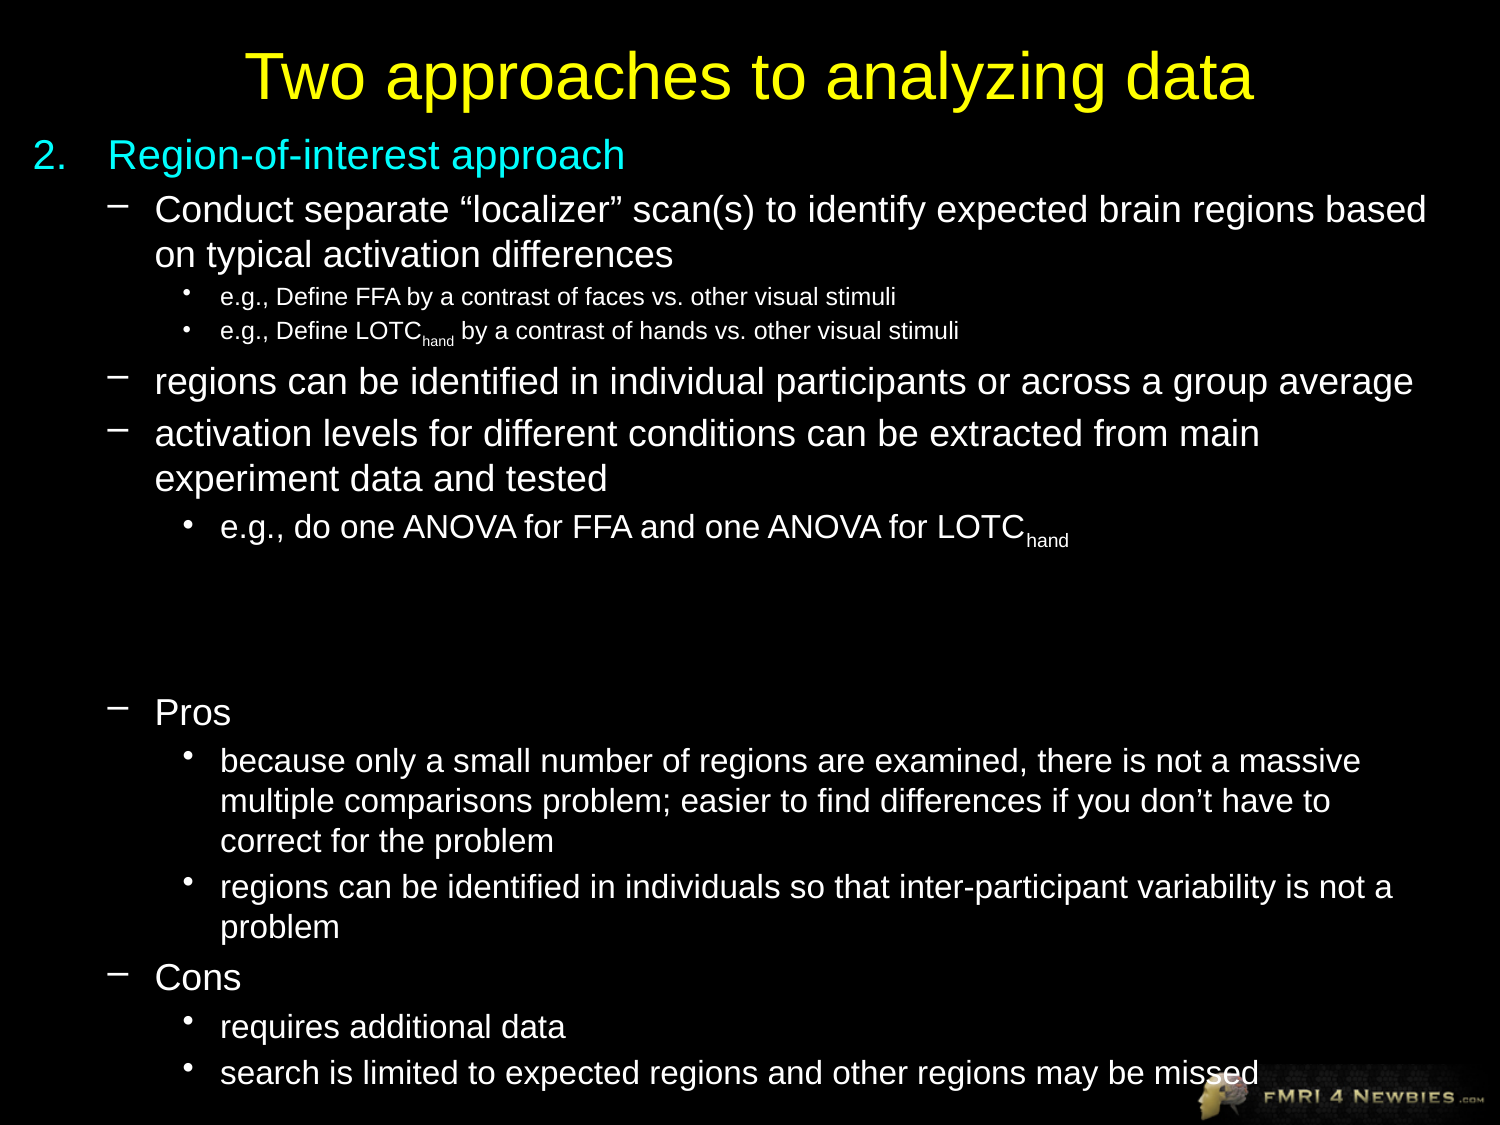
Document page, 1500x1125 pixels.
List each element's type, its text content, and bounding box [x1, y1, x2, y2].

picture [1180, 1064, 1500, 1125]
title Two approaches to analyzing data [112, 24, 1388, 120]
list Region-of-interest approach Conduct separate “localizer” scan(s) to identify expected brain regions based on typical activation differences e.g., Define FFA by a contrast of faces vs. other visual stimuli e.g., Define LOTChand by a contrast of hands vs. other visual stimuli regions can be identified in individual participants or across a group average activation levels for different conditions can be extracted from main experiment data and tested e.g., do one ANOVA for FFA and one ANOVA for LOTChand Pros because only a small number of regions are examined, there is not a massive multiple comparisons problem; easier to find differences if you don’t have to correct for the problem regions can be identified in individuals so that inter-participant variability is not a problem Cons requires additional data search is limited to expected regions and other regions may be missed [17, 120, 1459, 970]
